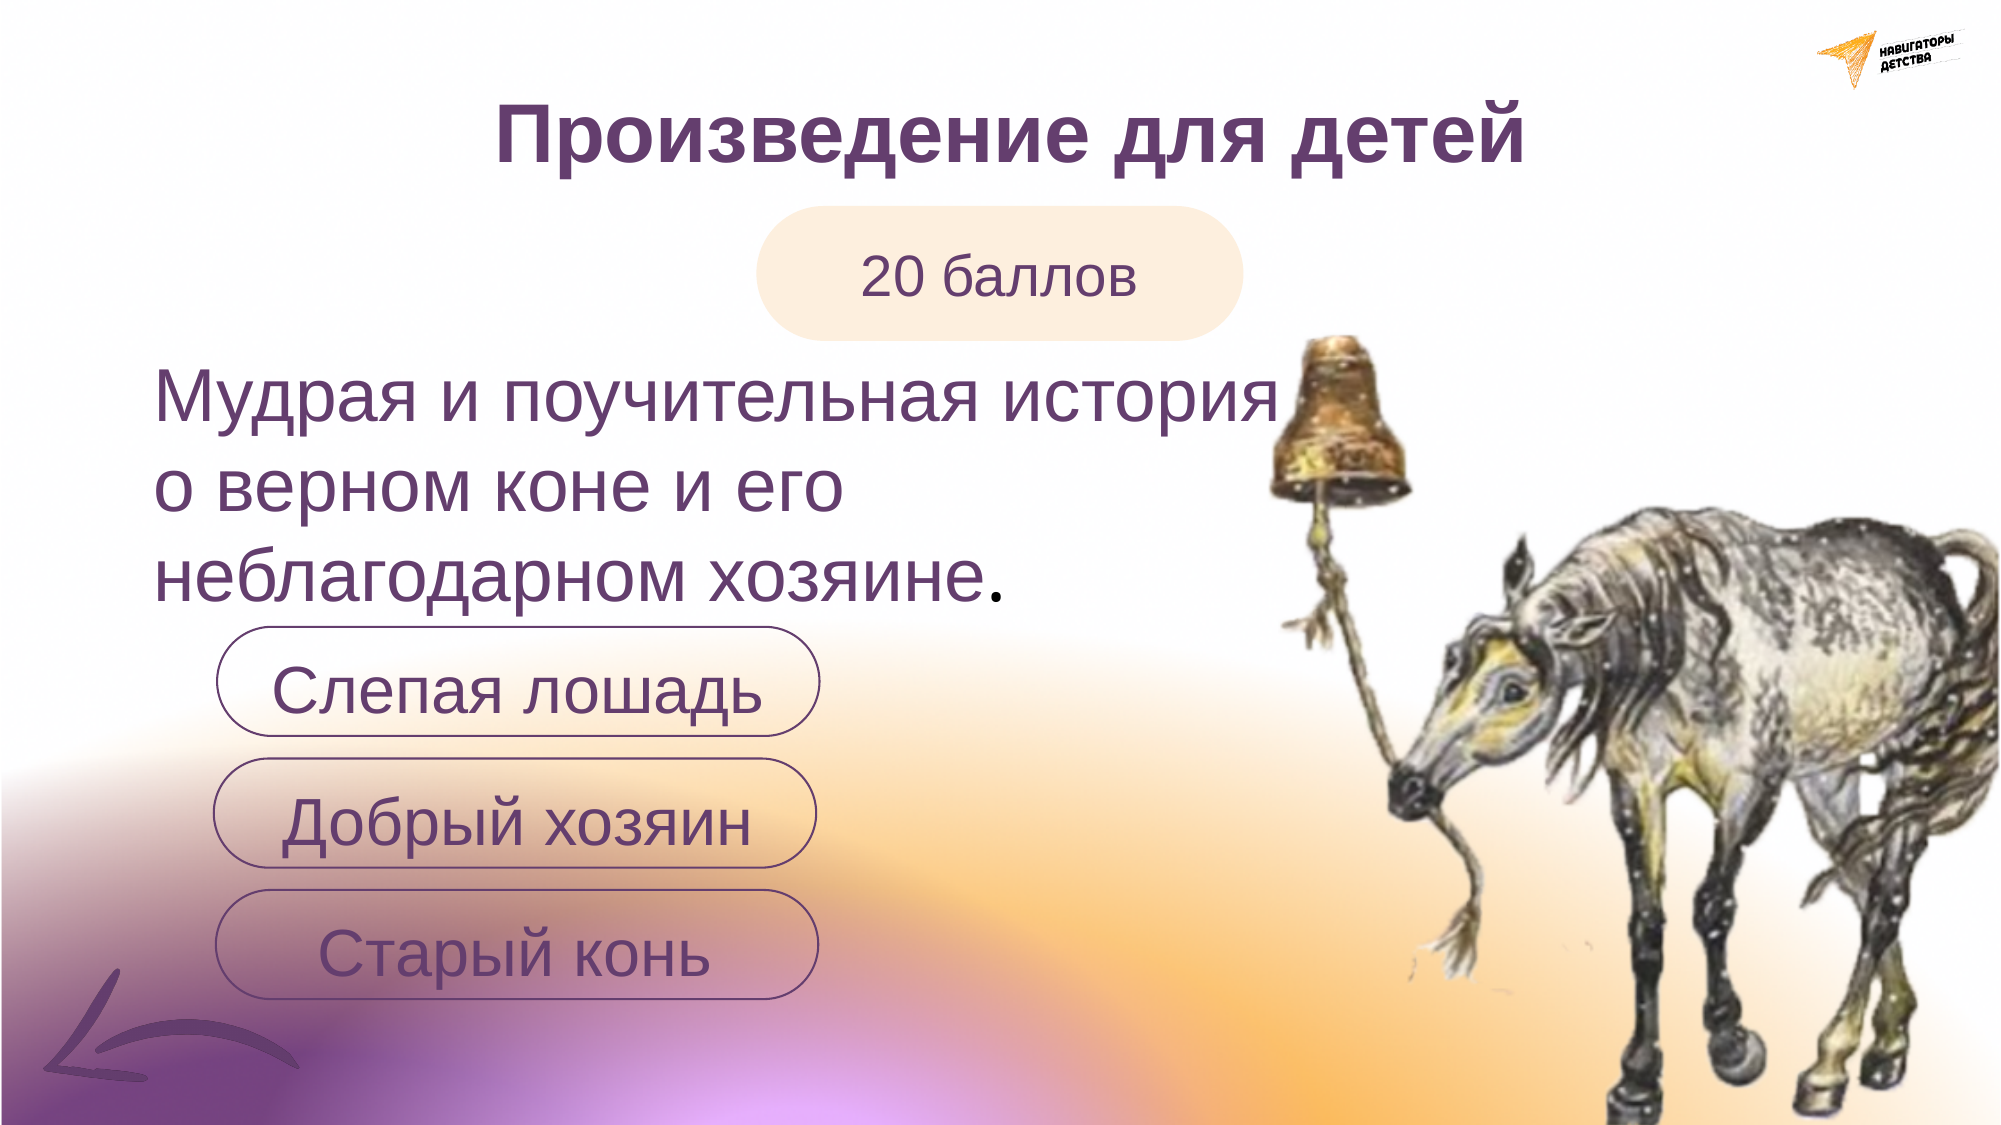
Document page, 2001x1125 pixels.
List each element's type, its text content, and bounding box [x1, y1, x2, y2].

text_box [756, 205, 1244, 338]
text_box Произведение для детей [456, 82, 1544, 188]
text_box [216, 625, 821, 737]
picture [0, 0, 2001, 1125]
text_box [212, 757, 818, 869]
text_box [214, 888, 820, 1001]
text_box Мудрая и поучительная история о верном коне и его неблагодарном хозяине. [138, 338, 1262, 624]
text_box 20 баллов [846, 230, 1154, 316]
